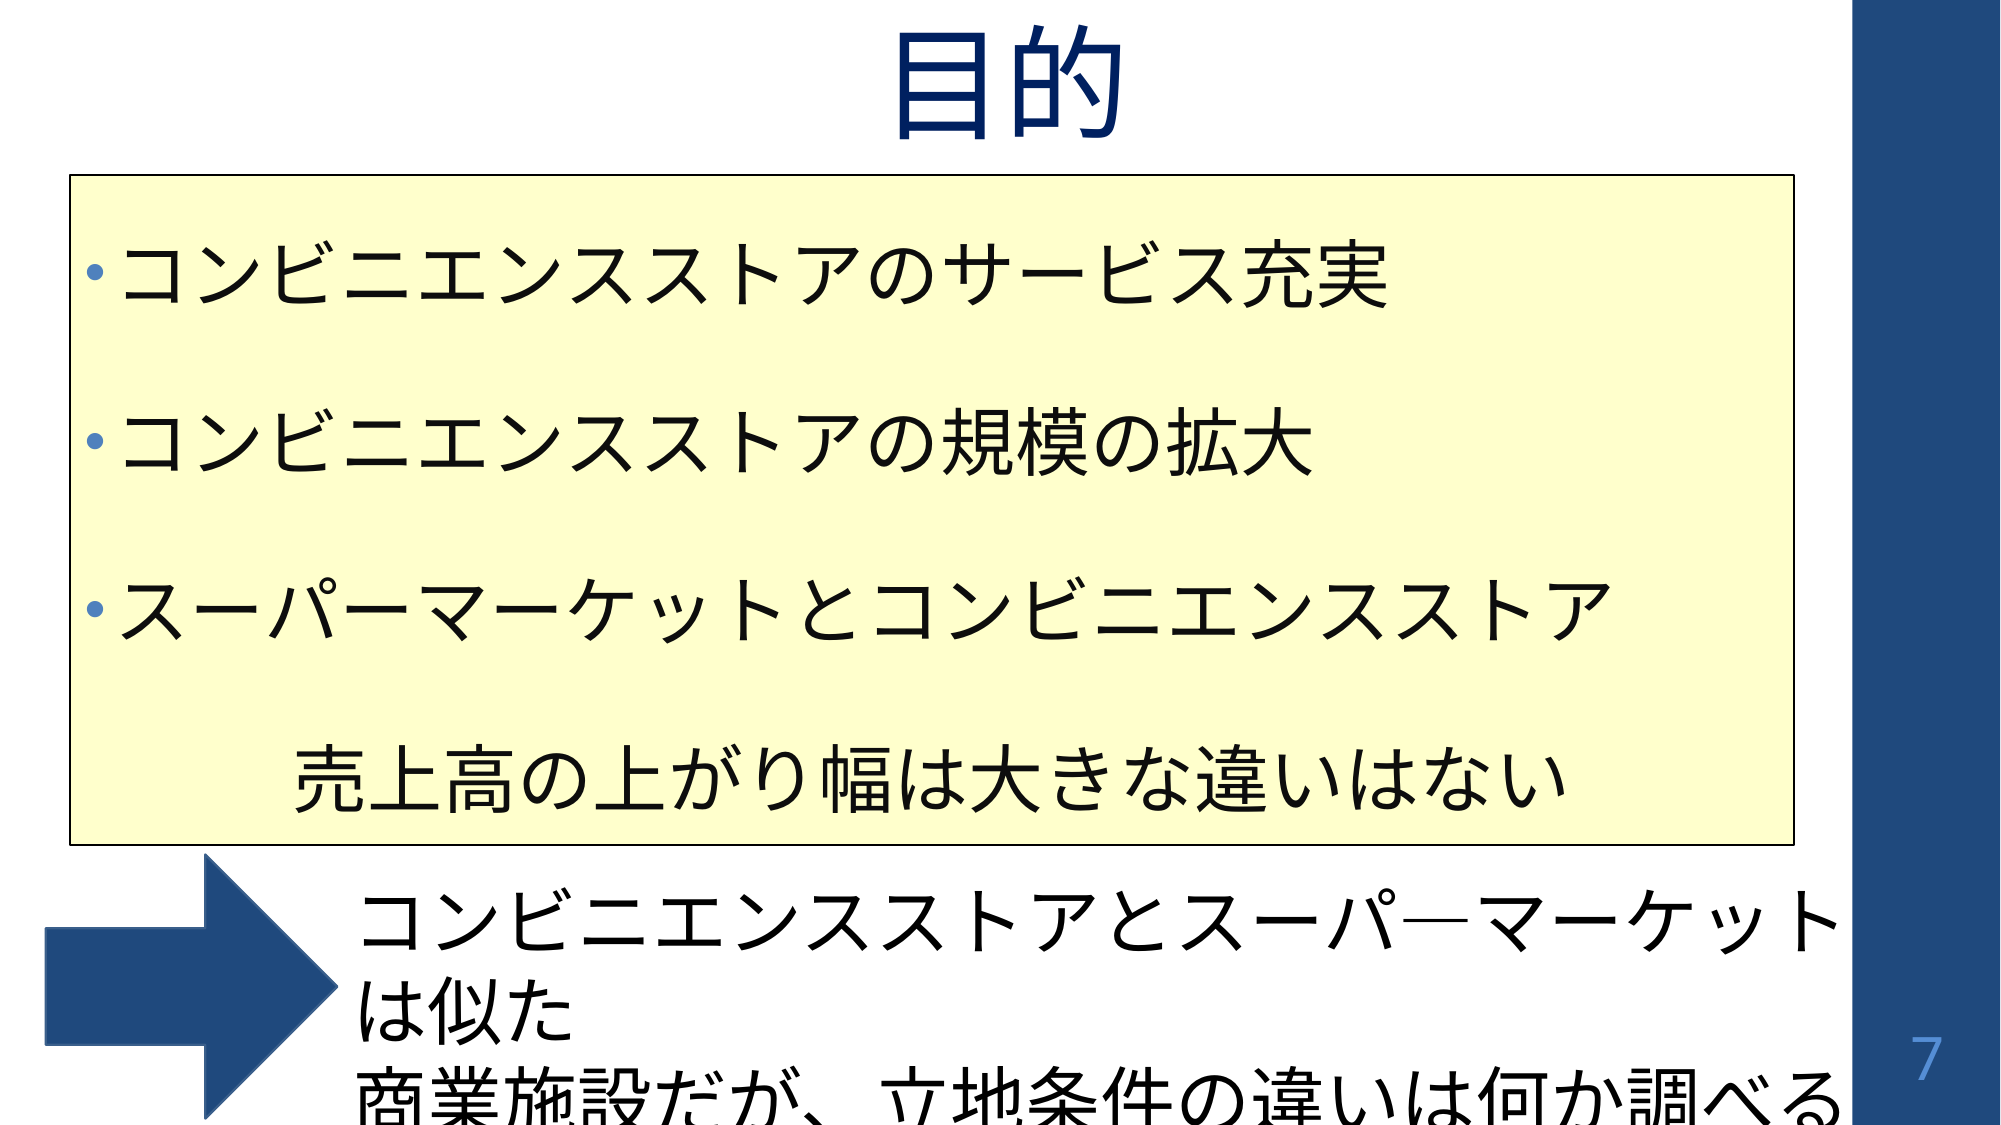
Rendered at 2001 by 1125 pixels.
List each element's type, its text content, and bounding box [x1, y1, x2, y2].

text_box コンビニエンスストアとスーパ―マーケットは似た 商業施設だが、立地条件の違いは何か調べる [337, 867, 1905, 1125]
text_box [44, 853, 337, 1120]
list コンビニエンスストアのサービス充実 コンビニエンスストアの規模の拡大 スーパーマーケットとコンビニエンスストア 売上高の上がり幅は大きな違いはない [69, 174, 1794, 846]
title 目的 [683, 16, 1327, 166]
slide_number 7 [1905, 1012, 2000, 1110]
